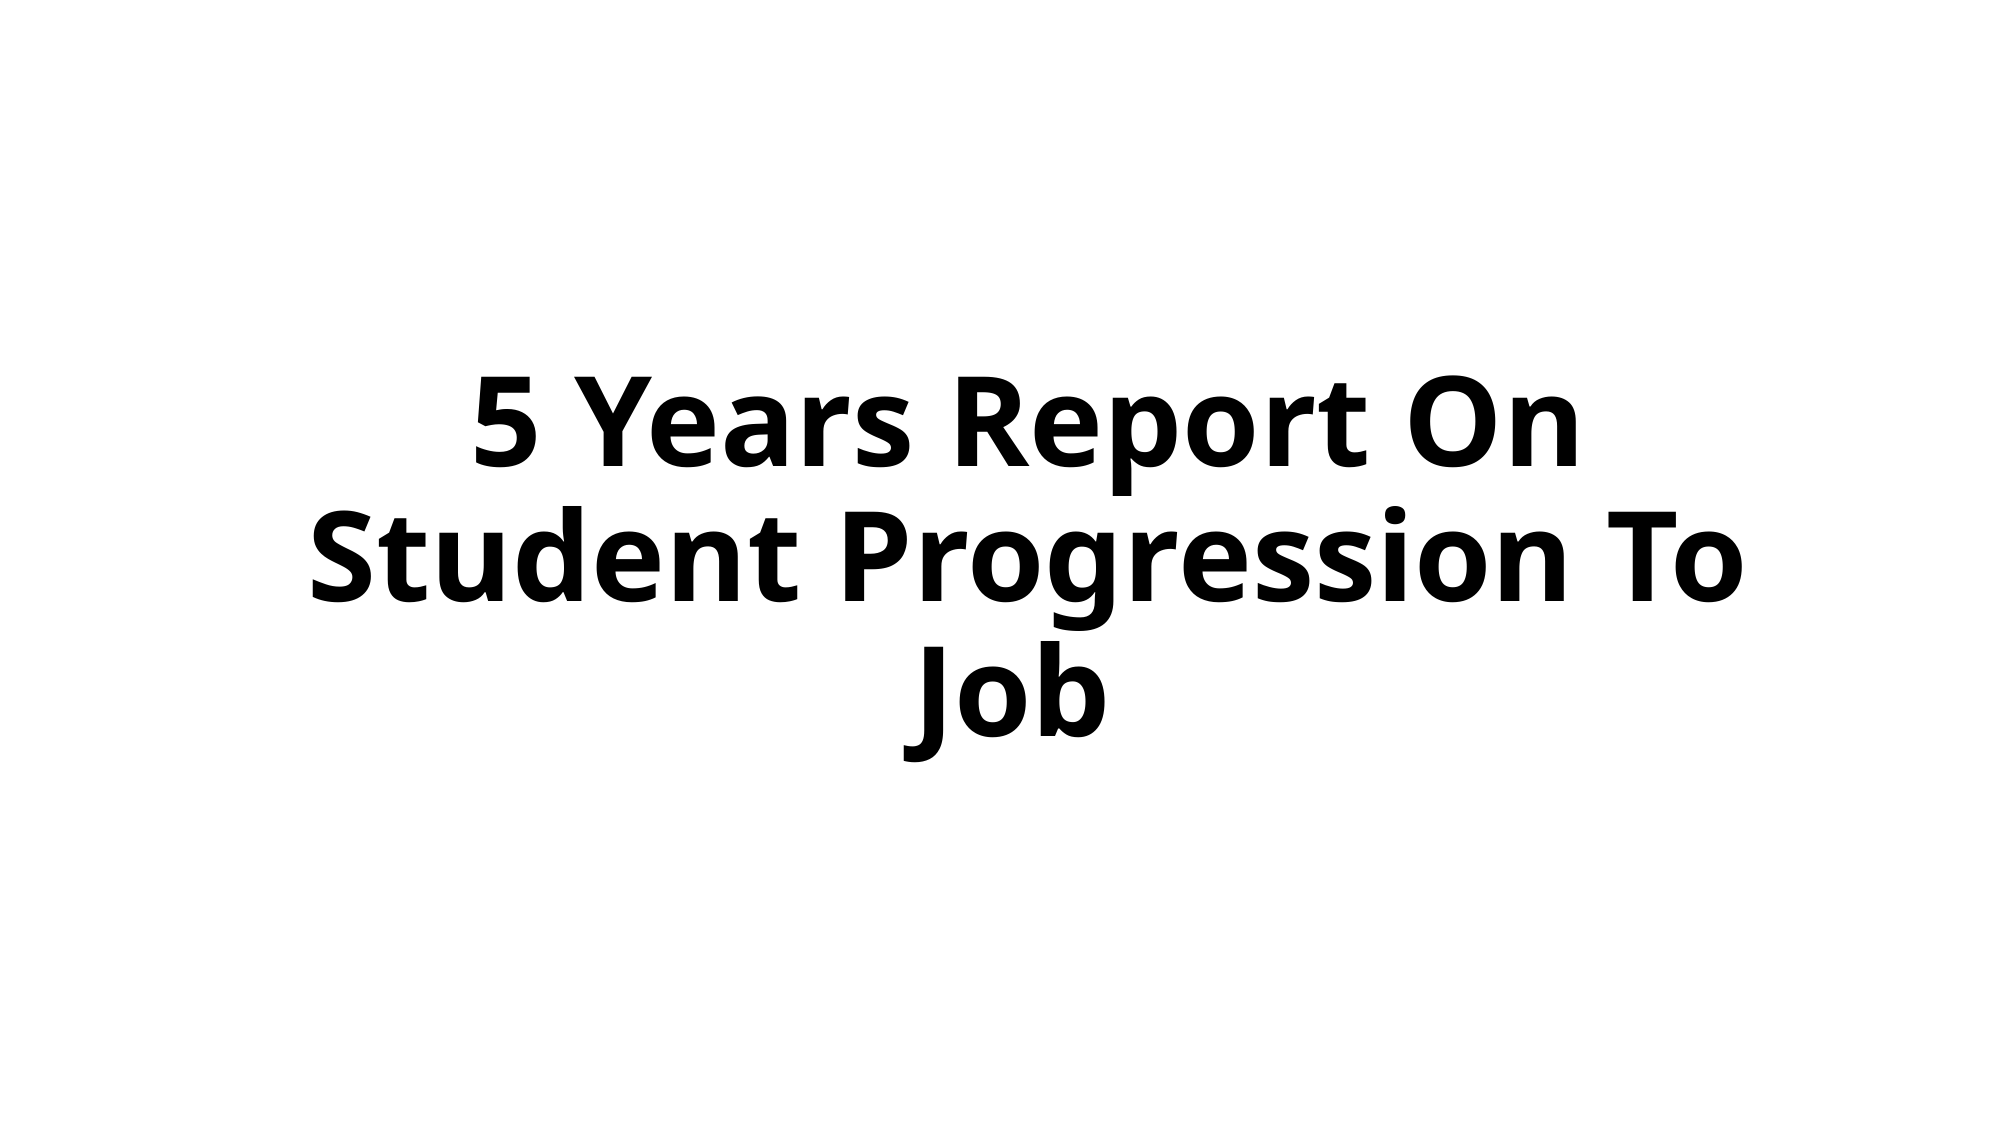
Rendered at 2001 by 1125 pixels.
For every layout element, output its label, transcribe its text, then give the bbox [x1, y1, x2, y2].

title 5 Years Report On Student Progression To Job [278, 379, 1779, 772]
